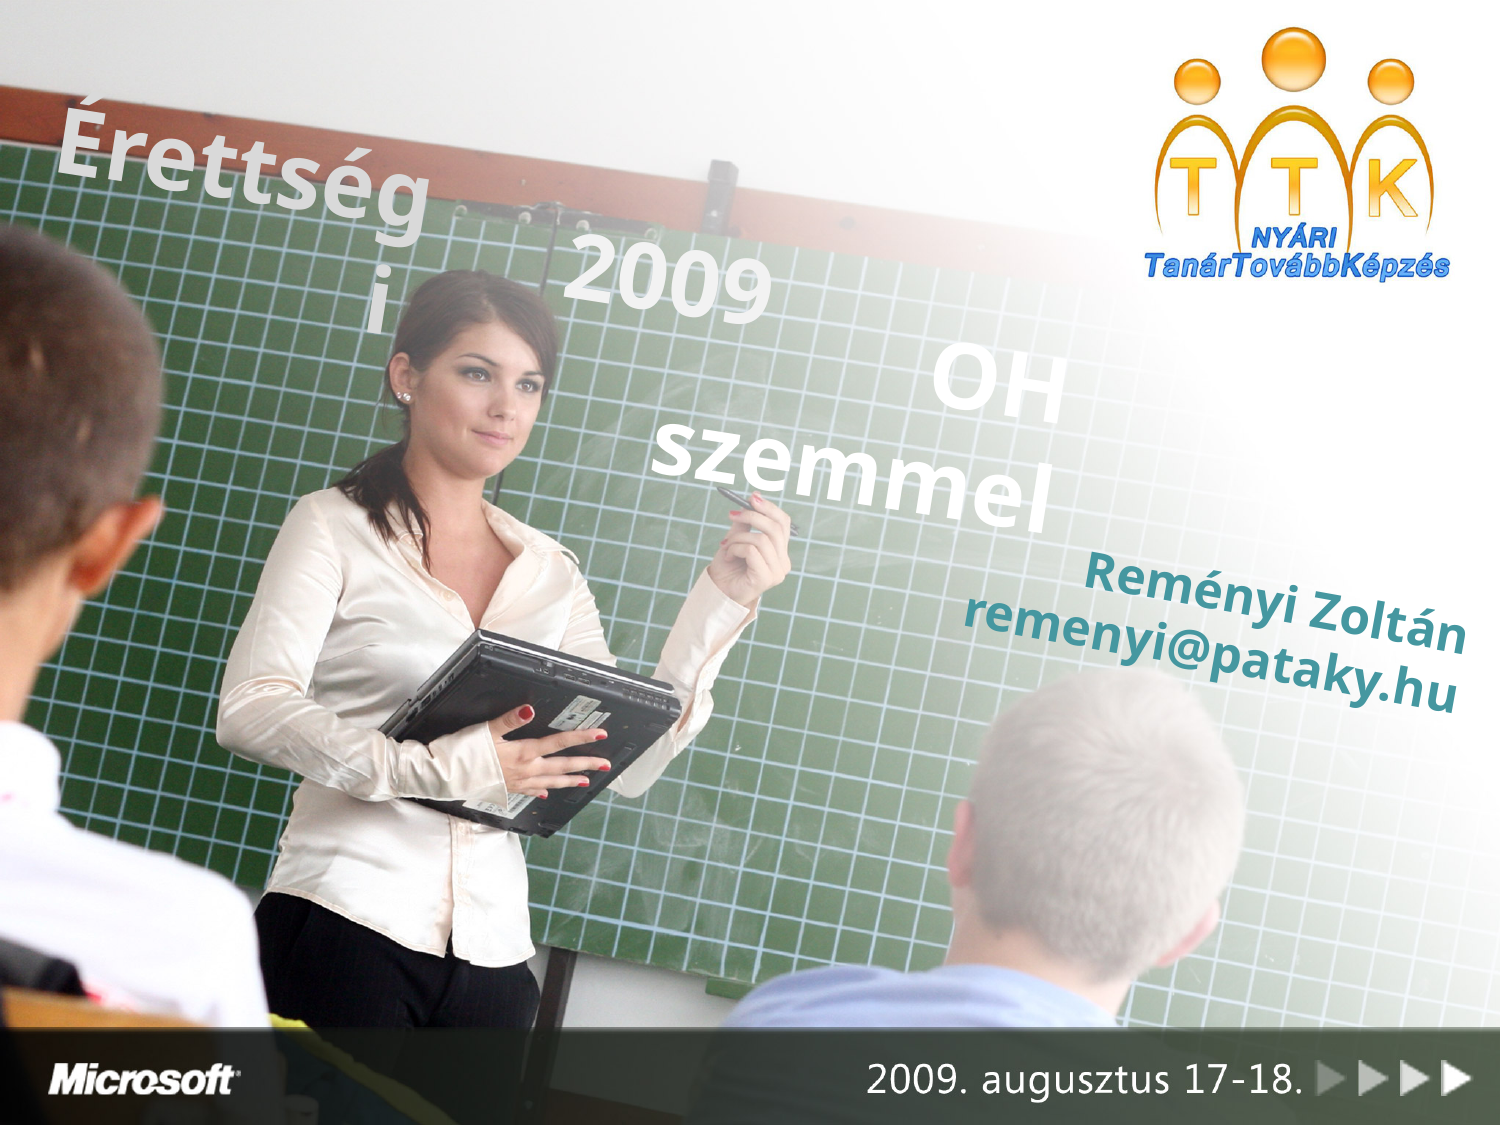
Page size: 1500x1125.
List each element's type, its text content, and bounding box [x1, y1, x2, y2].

text_box OH szemmel [525, 315, 1088, 508]
subtitle Reményi Zoltán remenyi@pataky.hu [936, 505, 1492, 766]
title Érettségi [5, 114, 453, 321]
picture [0, 0, 1500, 1125]
text_box 2009 [530, 199, 798, 352]
